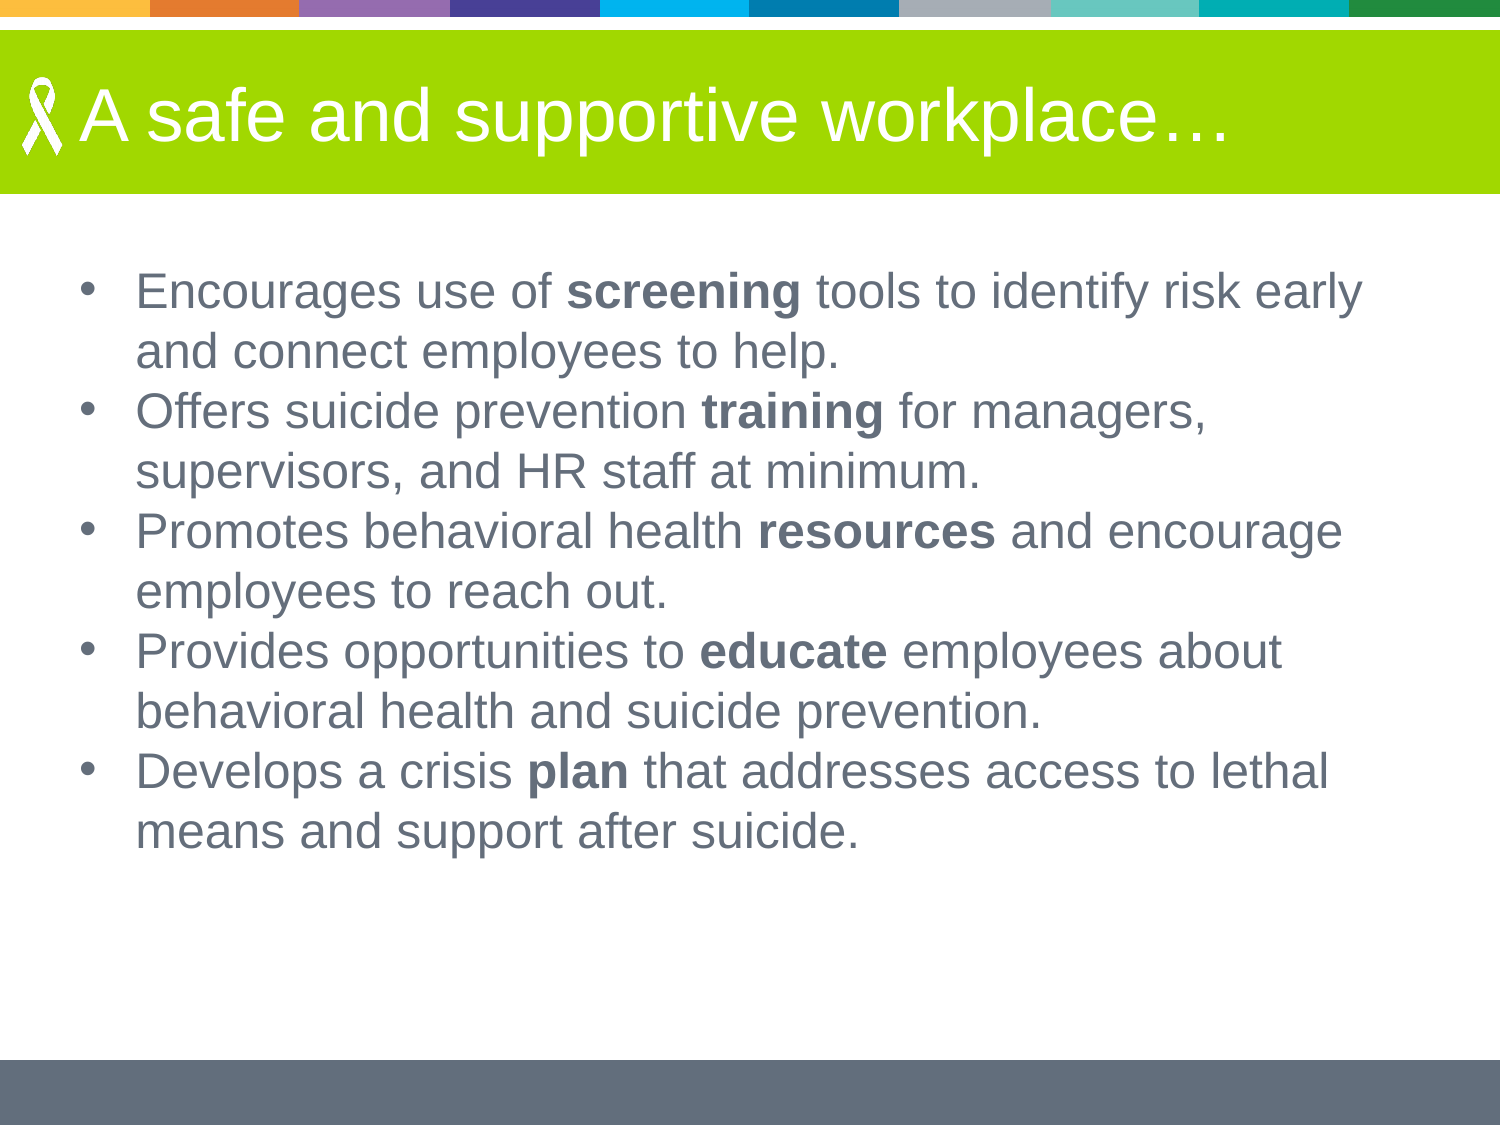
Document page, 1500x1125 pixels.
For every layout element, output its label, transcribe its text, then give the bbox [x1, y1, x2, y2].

picture [0, 30, 1500, 194]
picture [0, 1060, 1500, 1125]
picture [900, 0, 1500, 17]
title A safe and supportive workplace… [64, 38, 1500, 186]
picture [0, 0, 599, 17]
text_box Encourages use of screening tools to identify risk early and connect employees to help. Offers suicide prevention training for managers, supervisors, and HR staff at minimum. Promotes behavioral health resources and encourage employees to reach out. Provides opportunities to educate employees about behavioral health and suicide prevention. Develops a crisis plan that addresses access to lethal means and support after suicide. [64, 250, 1399, 866]
